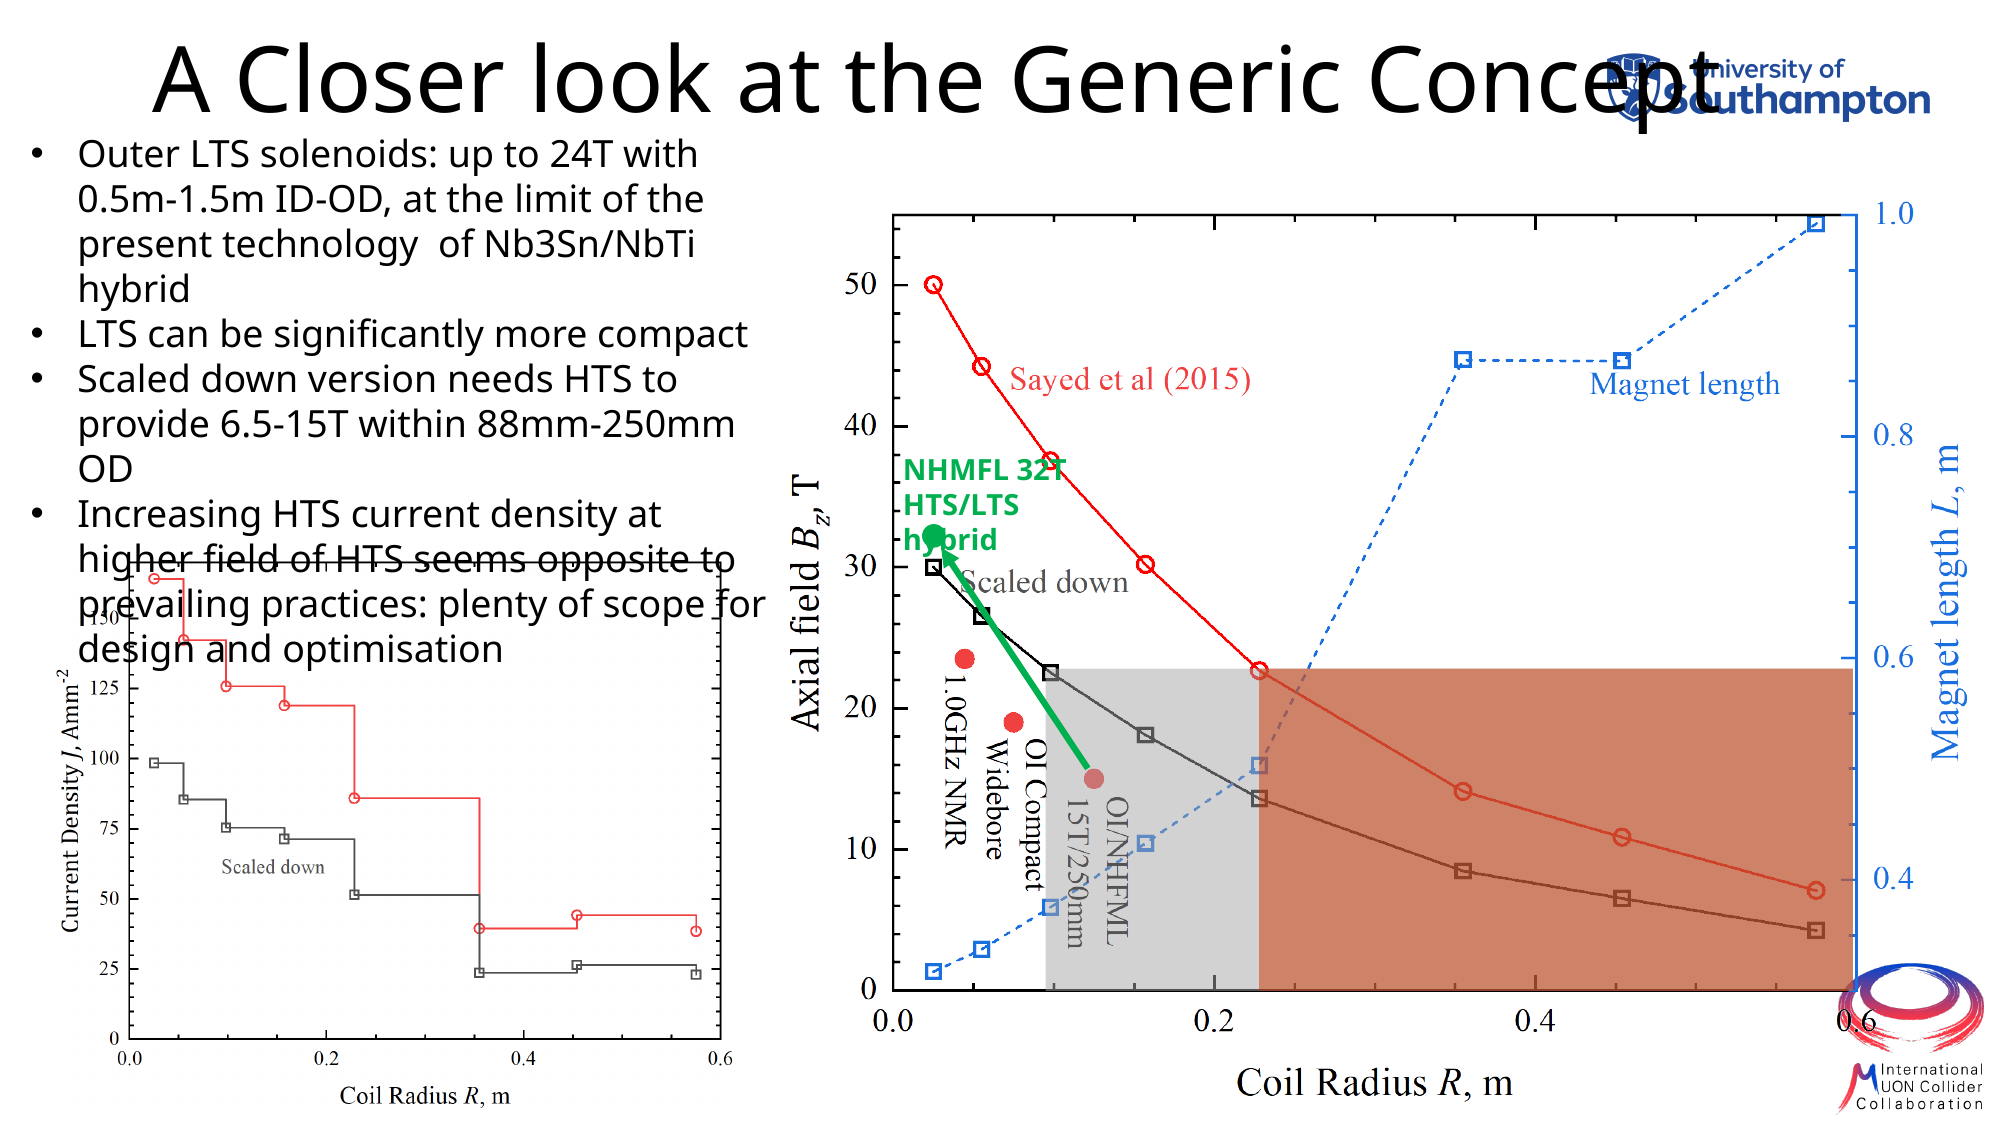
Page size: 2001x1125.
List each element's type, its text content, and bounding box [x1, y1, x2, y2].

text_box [888, 444, 1096, 769]
picture [769, 193, 1985, 1115]
text_box Outer LTS solenoids: up to 24T with 0.5m-1.5m ID-OD, at the limit of the present technology of Nb3Sn/NbTi hybrid LTS can be significantly more compact Scaled down version needs HTS to provide 6.5-15T within 88mm-250mm OD Increasing HTS current density at higher field of HTS seems opposite to prevailing practices: plenty of scope for design and optimisation [15, 122, 797, 678]
title A Closer look at the Generic Concept [137, 6, 1863, 159]
picture [48, 546, 737, 1114]
